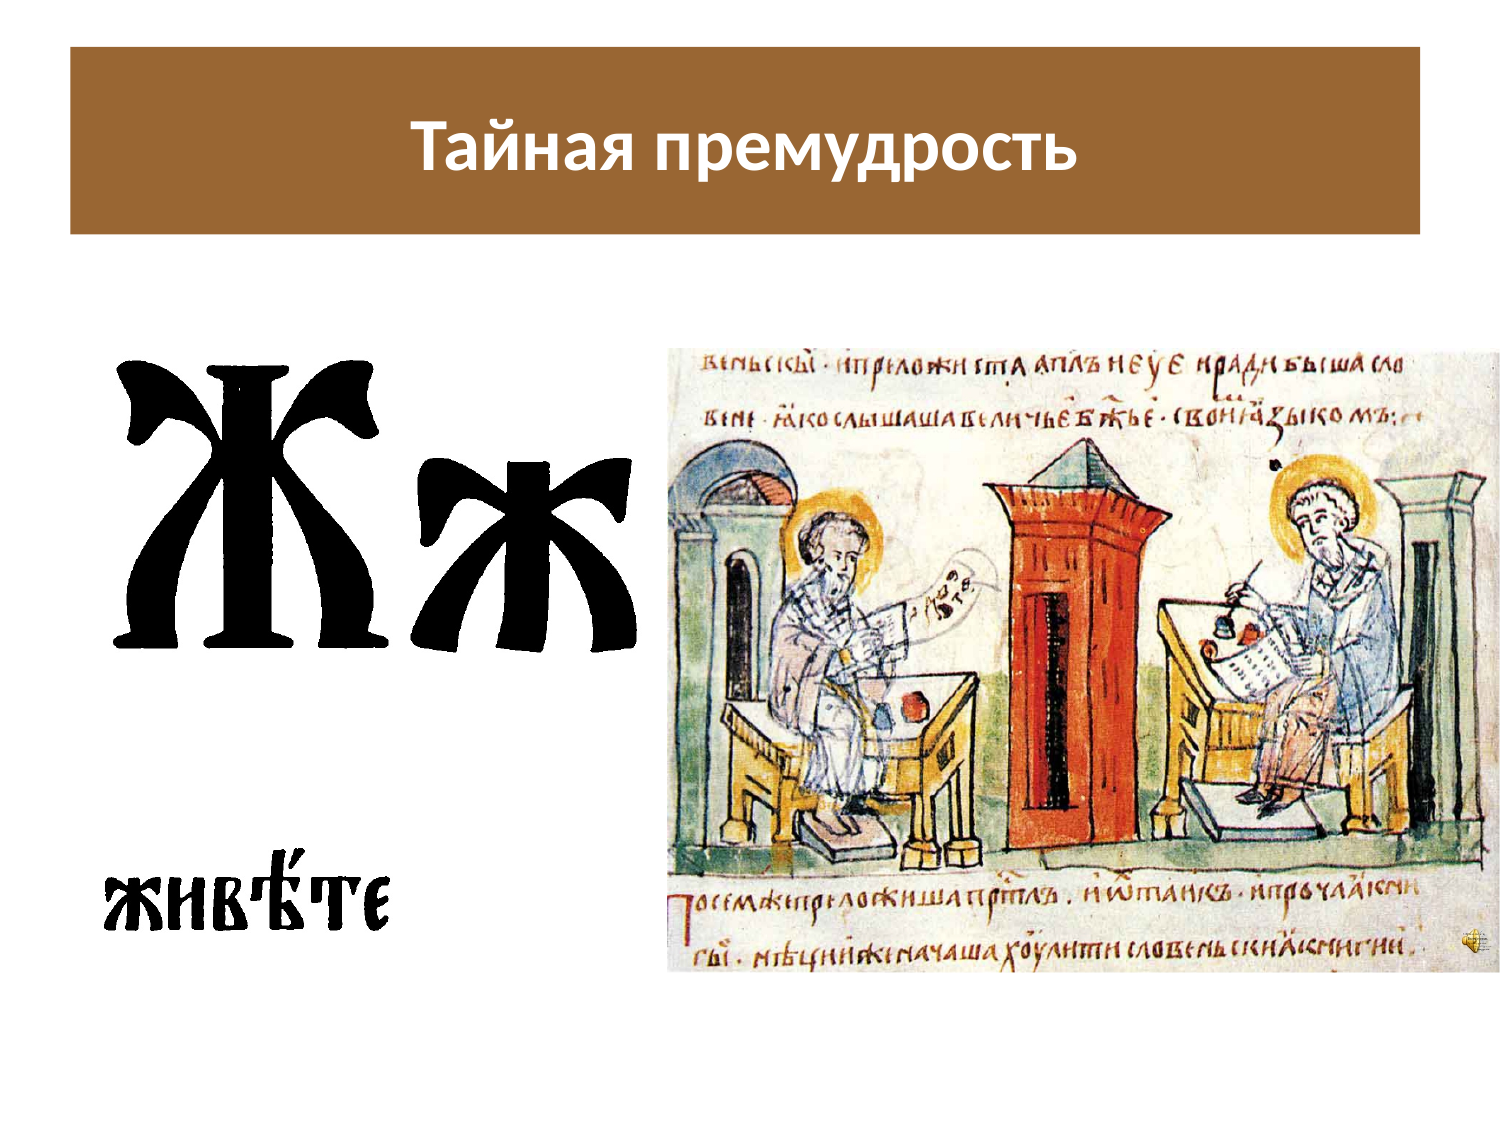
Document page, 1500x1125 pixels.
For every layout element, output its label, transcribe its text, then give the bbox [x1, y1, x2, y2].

text_box Тайная премудрость [70, 46, 1421, 235]
picture [58, 316, 1500, 985]
